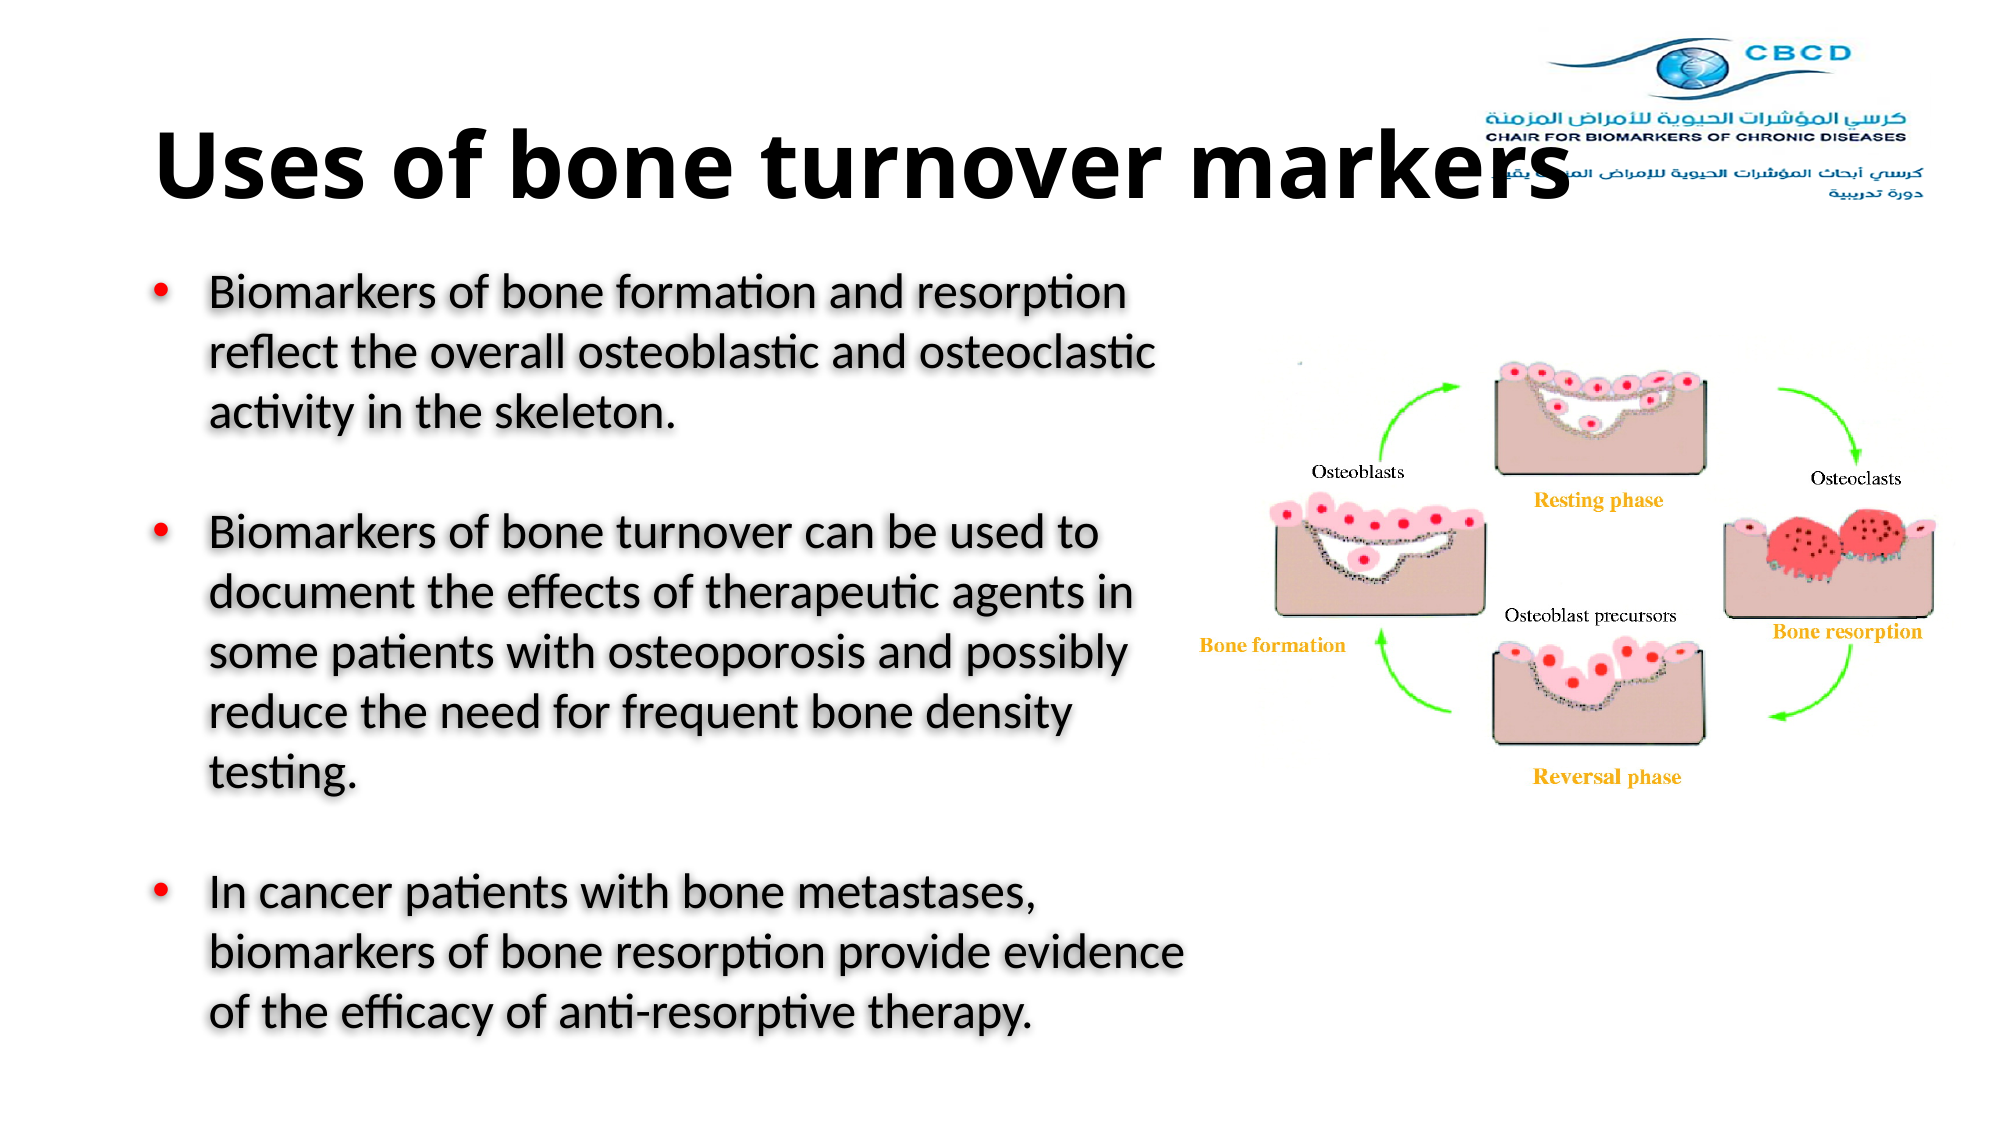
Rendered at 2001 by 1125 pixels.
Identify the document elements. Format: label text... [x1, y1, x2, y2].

picture [1475, 27, 1931, 201]
text_box Biomarkers of bone formation and resorption reflect the overall osteoblastic and osteoclastic activity in the skeleton. Biomarkers of bone turnover can be used to document the effects of therapeutic agents in some patients with osteoporosis and possibly reduce the need for frequent bone density testing. In cancer patients with bone metastases, biomarkers of bone resorption provide evidence of the efficacy of anti-resorptive therapy. [137, 278, 1217, 1047]
picture [1199, 335, 1983, 790]
title Uses of bone turnover markers [137, 59, 1863, 278]
